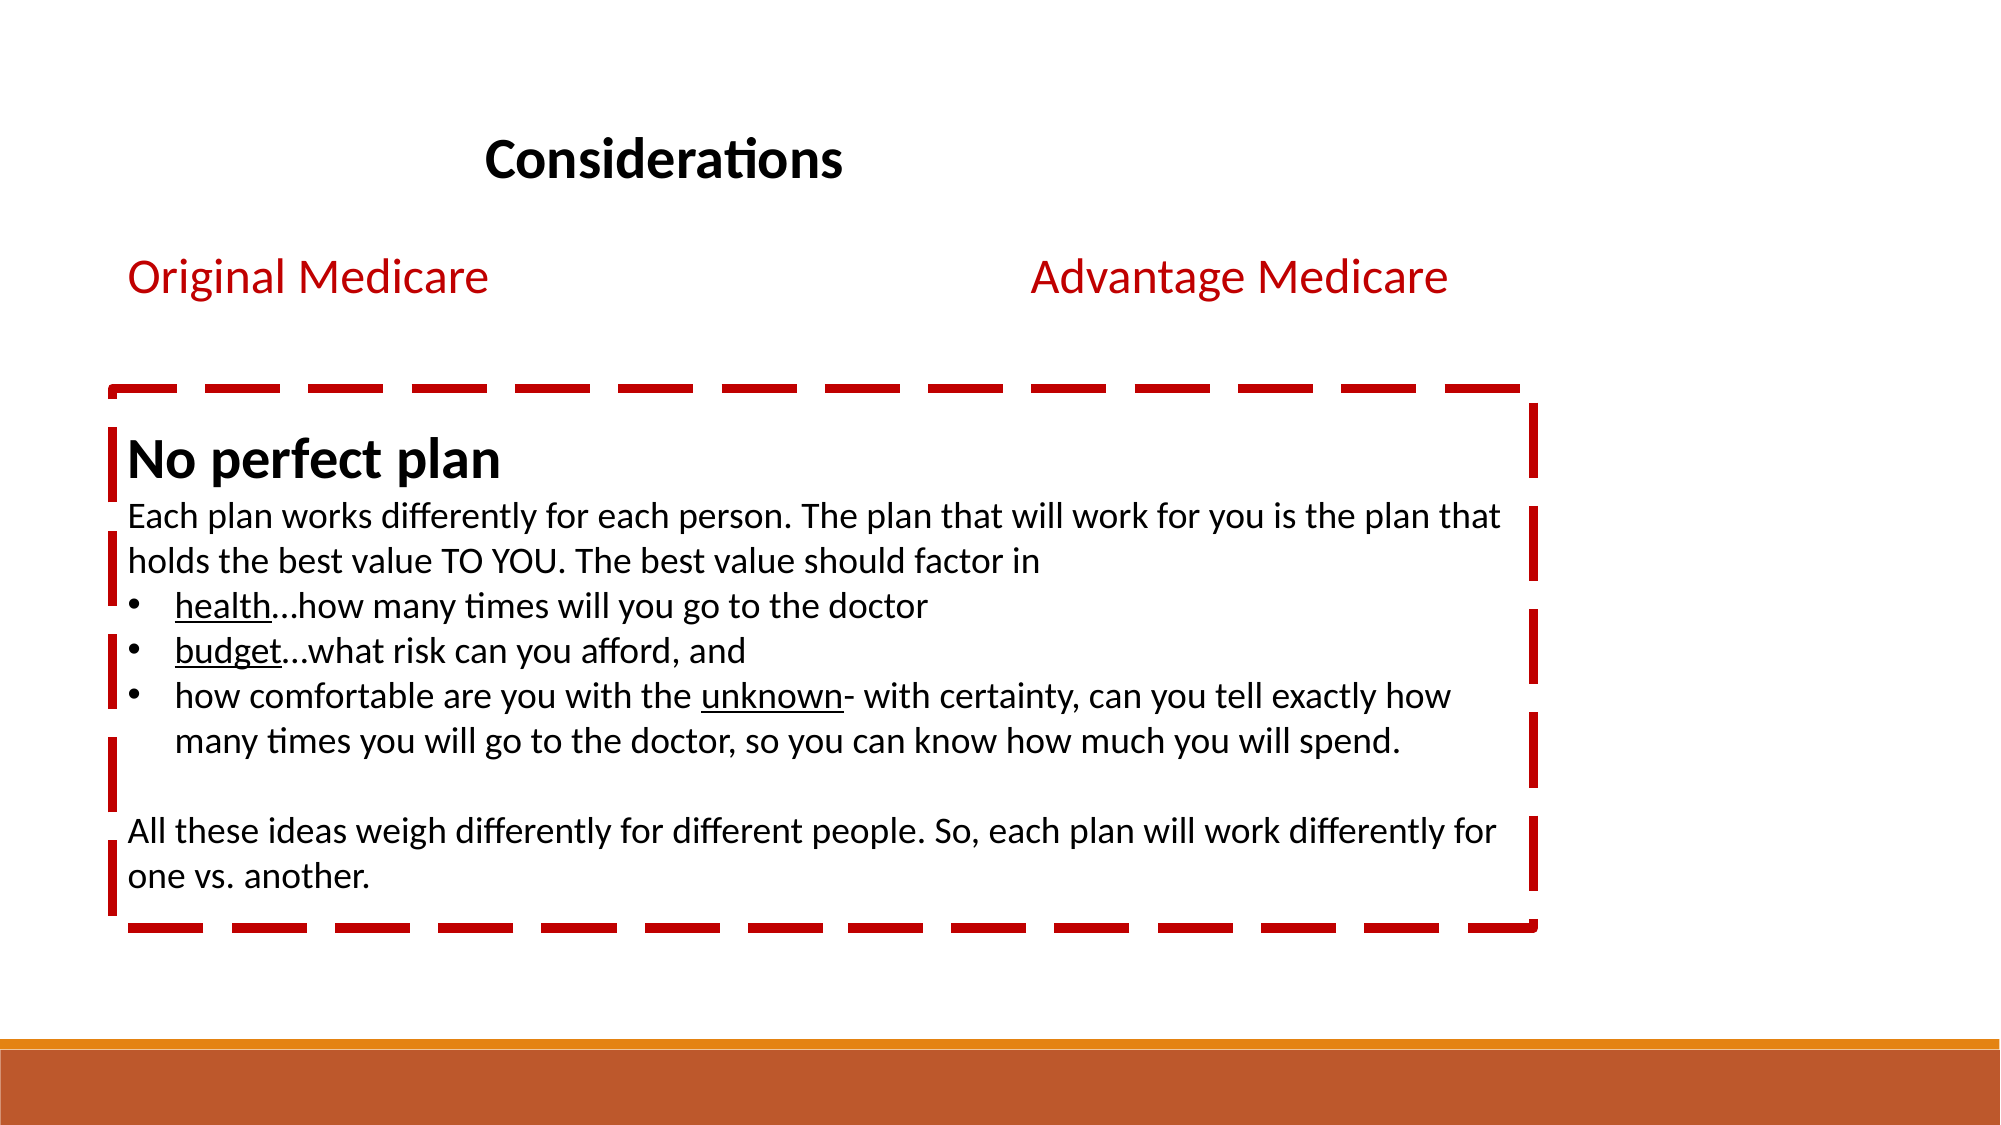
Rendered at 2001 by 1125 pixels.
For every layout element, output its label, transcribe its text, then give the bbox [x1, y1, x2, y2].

text_box Original Medicare [112, 235, 576, 311]
text_box No perfect plan Each plan works differently for each person. The plan that will work for you is the plan that holds the best value TO YOU. The best value should factor in health…how many times will you go to the doctor budget…what risk can you afford, and how comfortable are you with the unknown- with certainty, can you tell exactly how many times you will go to the doctor, so you can know how much you will spend. All these ideas weigh differently for different people. So, each plan will work differently for one vs. another. [112, 388, 1534, 929]
text_box Considerations [470, 112, 1133, 198]
text_box Advantage Medicare [1015, 235, 1510, 311]
